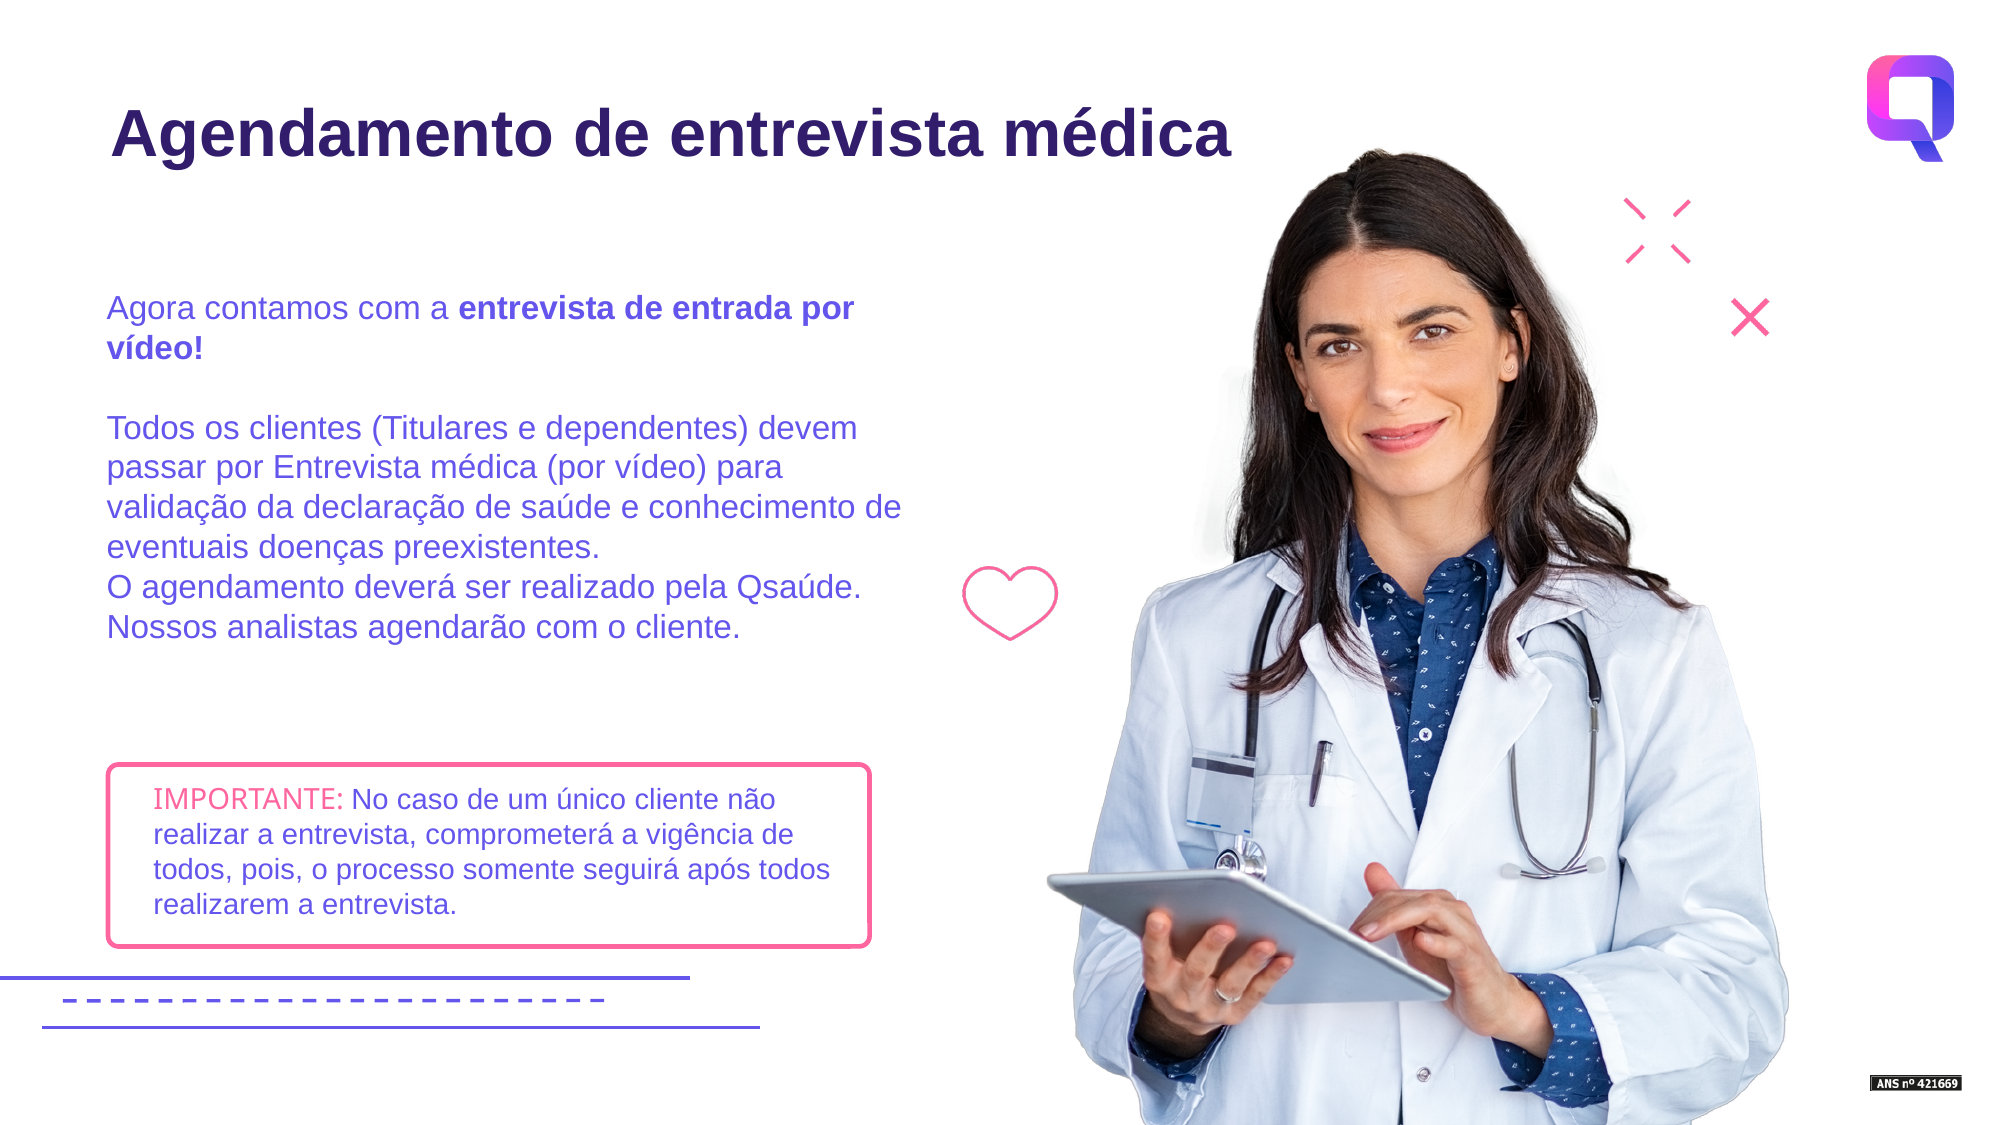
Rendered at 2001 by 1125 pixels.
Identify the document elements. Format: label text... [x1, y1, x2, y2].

picture [886, 106, 1799, 1125]
text_box Agendamento de entrevista médica [110, 99, 1361, 196]
picture [1867, 55, 1954, 162]
text_box Agora contamos com a entrevista de entrada por vídeo! Todos os clientes (Titulares e dependentes) devem passar por Entrevista médica (por vídeo) para validação da declaração de saúde e conhecimento de eventuais doenças preexistentes. O agendamento deverá ser realizado pela Qsaúde. Nossos analistas agendarão com o cliente. [91, 278, 886, 733]
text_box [108, 764, 870, 951]
